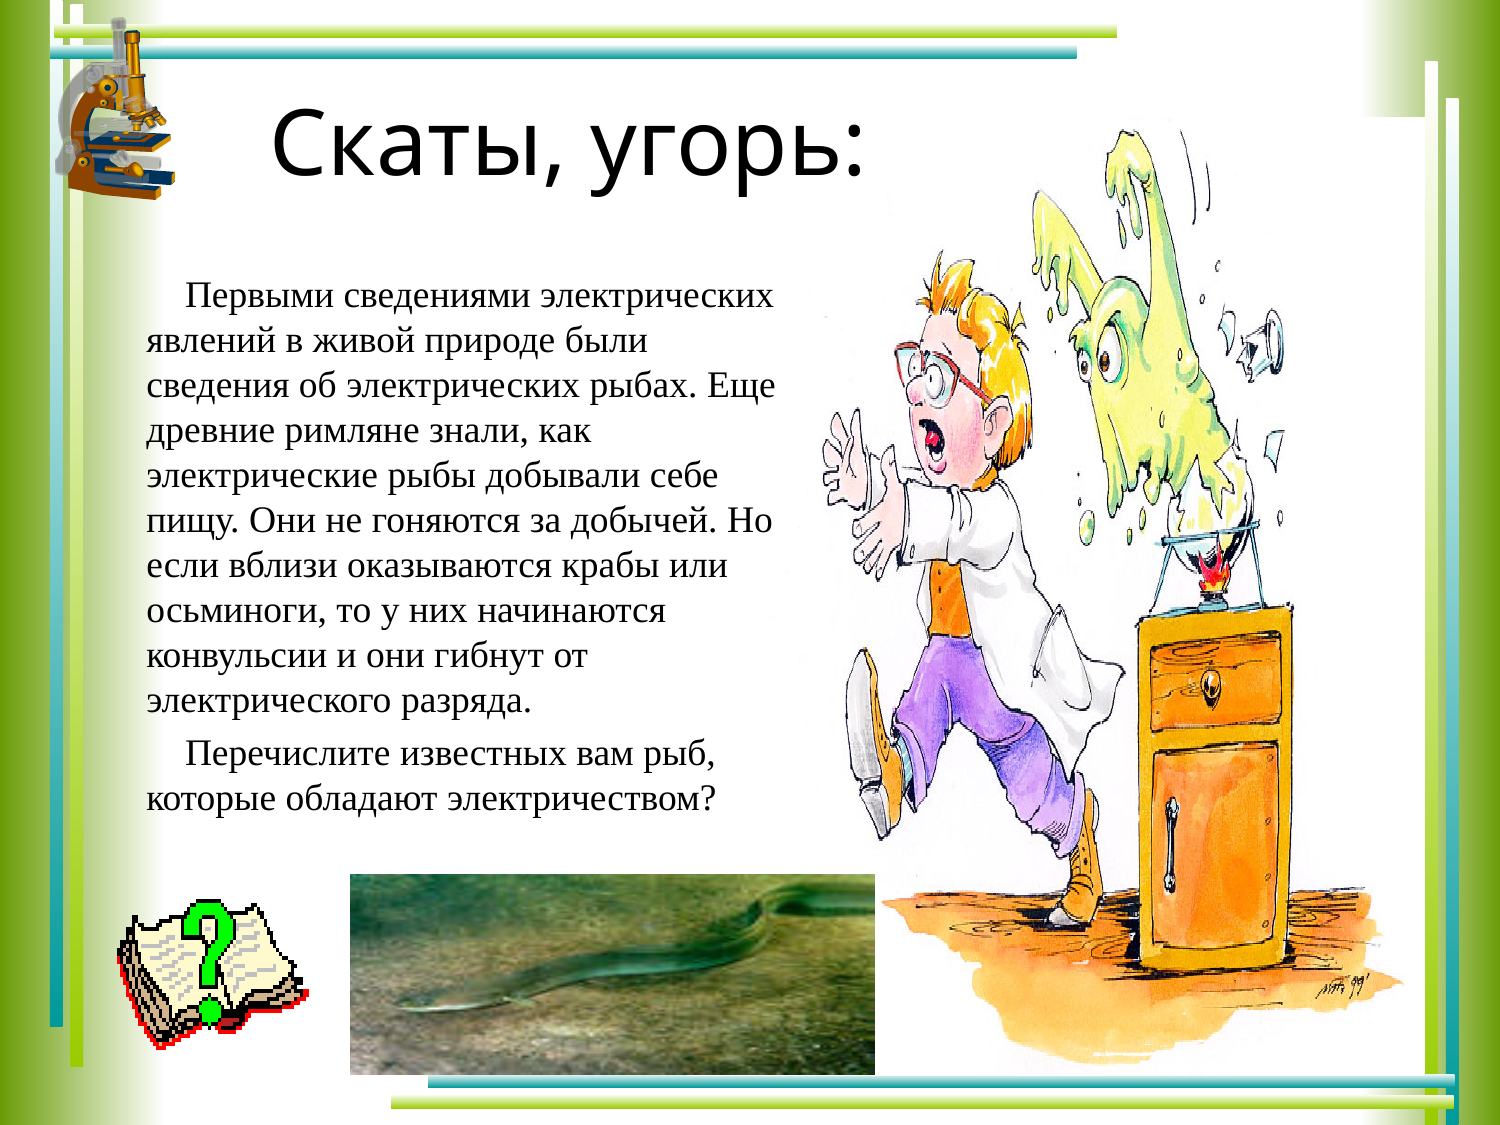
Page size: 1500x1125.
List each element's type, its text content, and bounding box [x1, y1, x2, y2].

table_cell О [1427, 846, 1431, 863]
table_cell В [1428, 936, 1437, 941]
table_cell Р [1427, 863, 1431, 875]
table_cell Р [1427, 842, 1431, 854]
list Первыми сведениями электрических явлений в живой природе были сведения об электрических рыбах. Еще древние римляне знали, как электрические рыбы добывали себе пищу. Они не гоняются за добычей. Но если вблизи оказываются крабы или осьминоги, то у них начинаются конвульсии и они гибнут от электрического разряда. Перечислите известных вам рыб, которые обладают электричеством? [74, 262, 682, 1006]
picture [349, 116, 1426, 1076]
table_cell В [1428, 915, 1437, 920]
table_cell О [1427, 867, 1431, 884]
title Скаты, угорь: [212, 44, 926, 233]
picture [116, 899, 313, 1055]
